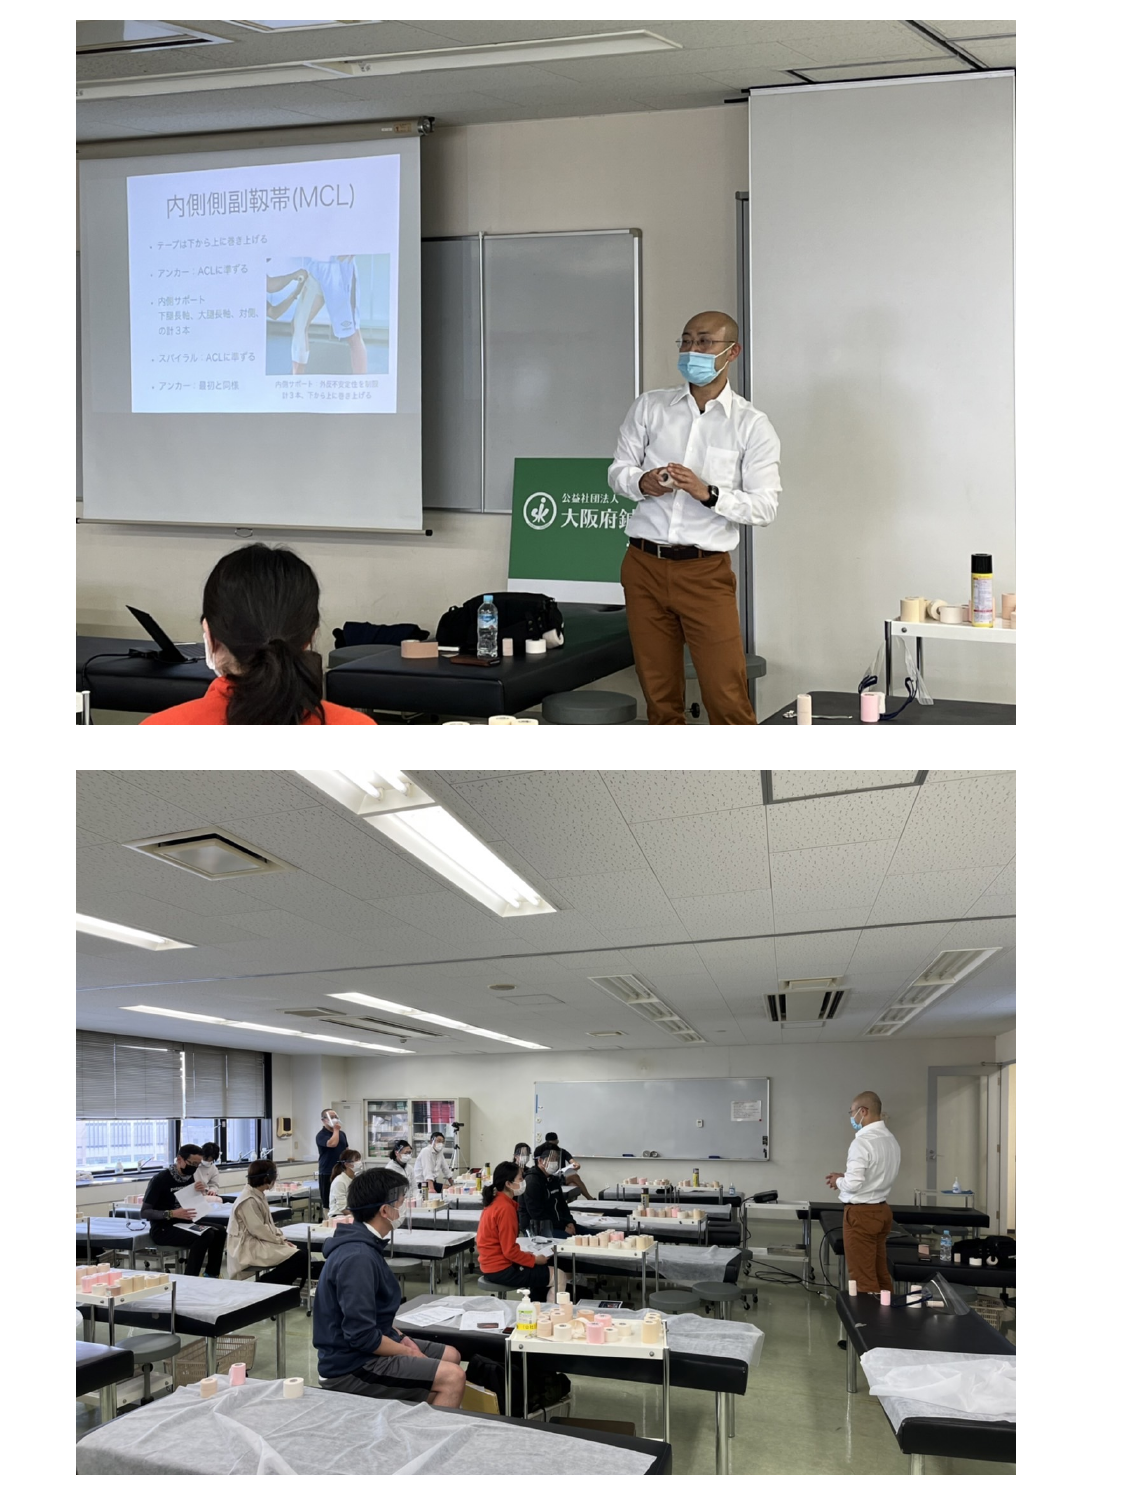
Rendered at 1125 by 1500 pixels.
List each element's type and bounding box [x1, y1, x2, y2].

picture [76, 770, 1016, 1475]
picture [76, 20, 1016, 725]
